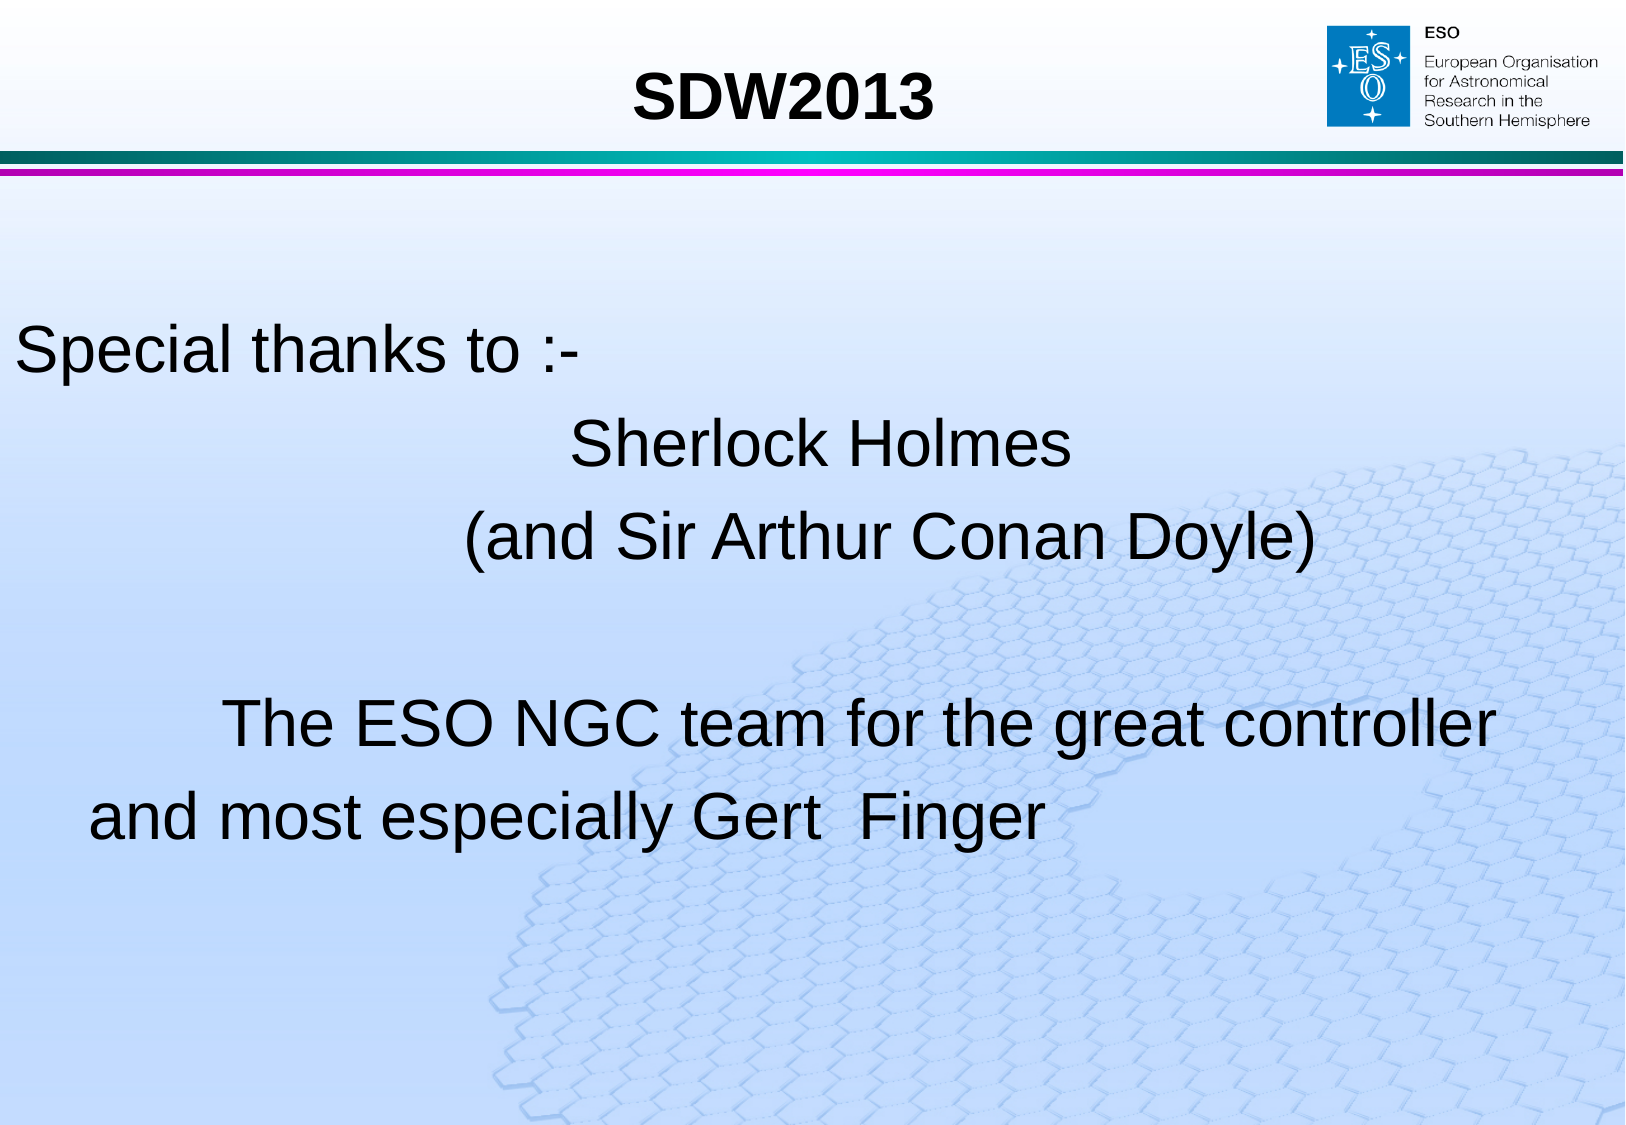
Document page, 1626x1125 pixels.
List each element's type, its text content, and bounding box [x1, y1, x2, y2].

list Special thanks to :- Sherlock Holmes (and Sir Arthur Conan Doyle) The ESO NGC team for the great controller and most especially Gert Finger [0, 205, 1529, 678]
text_box SDW2013 [146, 24, 1422, 141]
picture [0, 0, 1626, 1125]
